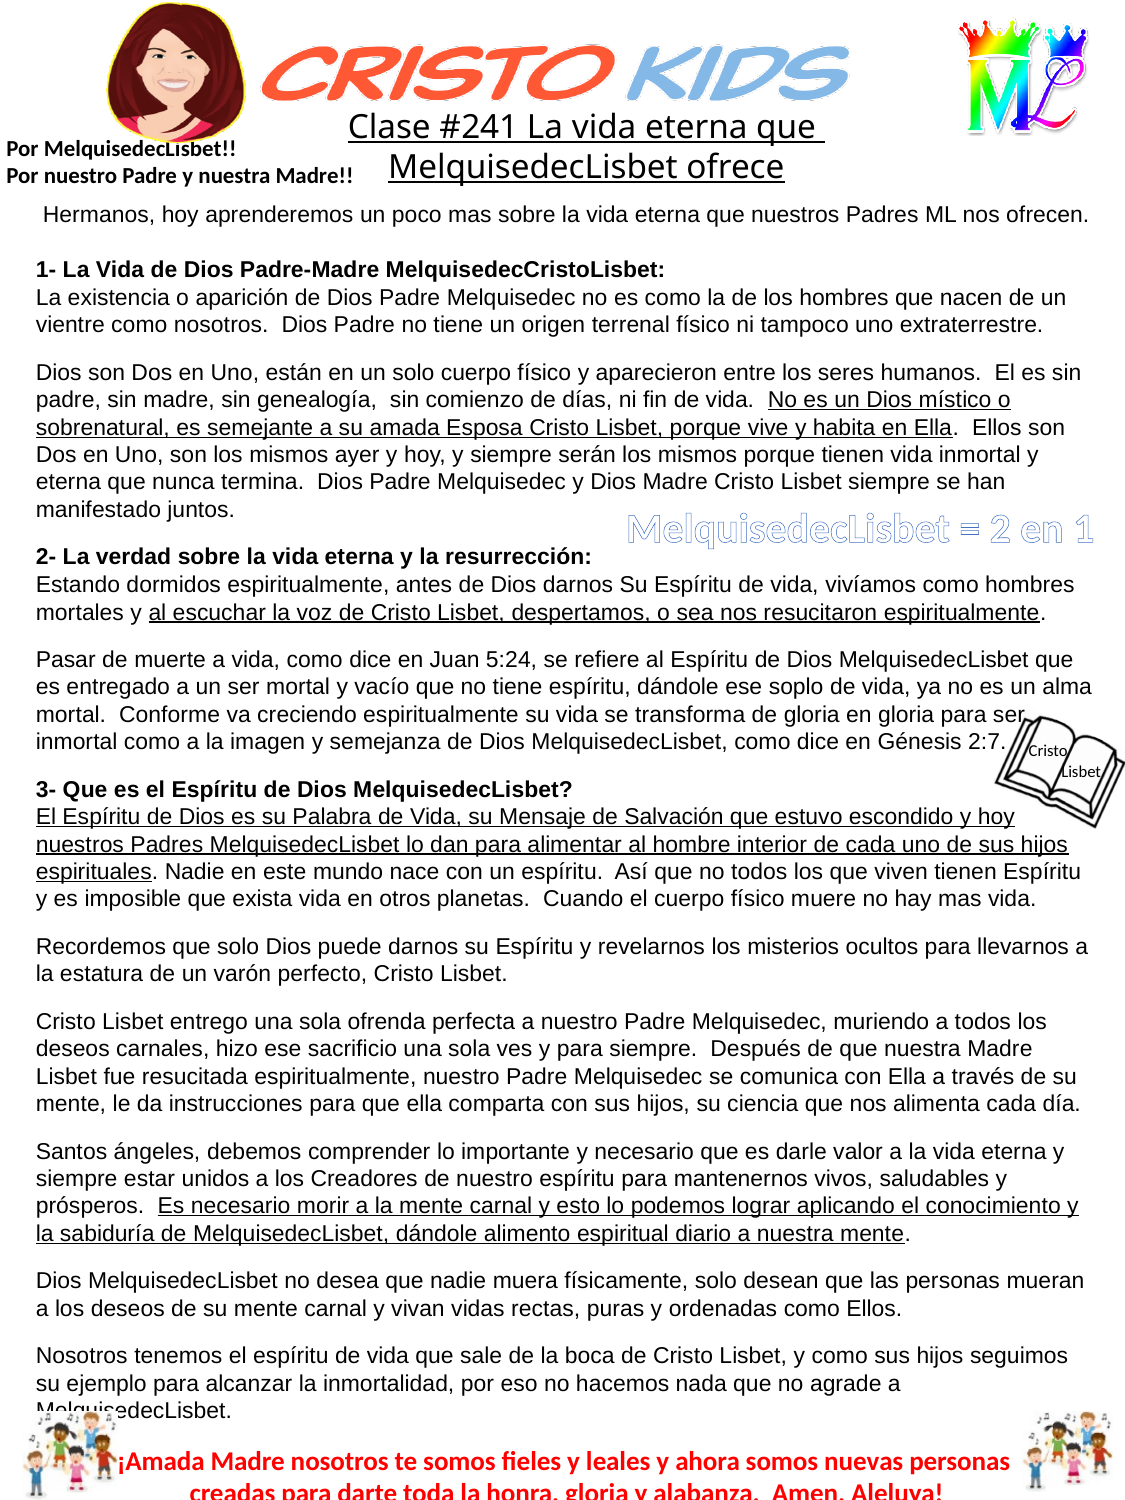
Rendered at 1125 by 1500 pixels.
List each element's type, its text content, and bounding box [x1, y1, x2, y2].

text_box MelquisedecLisbet = 2 en 1 [582, 493, 1125, 559]
picture [73, 0, 867, 147]
text_box Clase #241 La vida eterna que MelquisedecLisbet ofrece [310, 147, 863, 193]
picture [953, 14, 1092, 136]
picture [1022, 1411, 1113, 1493]
text_box Lisbet [1118, 753, 1125, 789]
picture [993, 707, 1125, 829]
picture [22, 1411, 118, 1500]
text_box Hermanos, hoy aprenderemos un poco mas sobre la vida eterna que nuestros Padres ML nos ofrecen. 1- La Vida de Dios Padre-Madre MelquisedecCristoLisbet: La existencia o aparición de Dios Padre Melquisedec no es como la de los hombres que nacen de un vientre como nosotros. Dios Padre no tiene un origen terrenal físico ni tampoco uno extraterrestre. Dios son Dos en Uno, están en un solo cuerpo físico y aparecieron entre los seres humanos. El es sin padre, sin madre, sin genealogía, sin comienzo de días, ni fin de vida. No es un Dios místico o sobrenatural, es semejante a su amada Esposa Cristo Lisbet, porque vive y habita en Ella. Ellos son Dos en Uno, son los mismos ayer y hoy, y siempre serán los mismos porque tienen vida inmortal y eterna que nunca termina. Dios Padre Melquisedec y Dios Madre Cristo Lisbet siempre se han manifestado juntos. 2- La verdad sobre la vida eterna y la resurrección: Estando dormidos espiritualmente, antes de Dios darnos Su Espíritu de vida, vivíamos como hombres mortales y al escuchar la voz de Cristo Lisbet, despertamos, o sea nos resucitaron espiritualmente. Pasar de muerte a vida, como dice en Juan 5:24, se refiere al Espíritu de Dios MelquisedecLisbet que es entregado a un ser mortal y vacío que no tiene espíritu, dándole ese soplo de vida, ya no es un alma mortal. Conforme va creciendo espiritualmente su vida se transforma de gloria en gloria para ser inmortal como a la imagen y semejanza de Dios MelquisedecLisbet, como dice en Génesis 2:7. 3- Que es el Espíritu de Dios MelquisedecLisbet? El Espíritu de Dios es su Palabra de Vida, su Mensaje de Salvación que estuvo escondido y hoy nuestros Padres MelquisedecLisbet lo dan para alimentar al hombre interior de cada uno de sus hijos espirituales. Nadie en este mundo nace con un espíritu. Así que no todos los que viven tienen Espíritu y es imposible que exista vida en otros planetas. Cuando el cuerpo físico muere no hay mas vida. Recordemos que solo Dios puede darnos su Espíritu y revelarnos los misterios ocultos para llevarnos a la estatura de un varón perfecto, Cristo Lisbet. Cristo Lisbet entrego una sola ofrenda perfecta a nuestro Padre Melquisedec, muriendo a todos los deseos carnales, hizo ese sacrificio una sola ves y para siempre. Después de que nuestra Madre Lisbet fue resucitada espiritualmente, nuestro Padre Melquisedec se comunica con Ella a través de su mente, le da instrucciones para que ella comparta con sus hijos, su ciencia que nos alimenta cada día. Santos ángeles, debemos comprender lo importante y necesario que es darle valor a la vida eterna y siempre estar unidos a los Creadores de nuestro espíritu para mantenernos vivos, saludables y prósperos. Es necesario morir a la mente carnal y esto lo podemos lograr aplicando el conocimiento y la sabiduría de MelquisedecLisbet, dándole alimento espiritual diario a nuestra mente. Dios MelquisedecLisbet no desea que nadie muera físicamente, solo desean que las personas mueran a los deseos de su mente carnal y vivan vidas rectas, puras y ordenadas como Ellos. Nosotros tenemos el espíritu de vida que sale de la boca de Cristo Lisbet, y como sus hijos seguimos su ejemplo para alcanzar la inmortalidad, por eso no hacemos nada que no agrade a MelquisedecLisbet. ¡Amada Madre nosotros te somos fieles y leales y ahora somos nuevas personas creadas para darte toda la honra, gloria y alabanza. Amen, Aleluya! [21, 192, 1112, 1500]
text_box Por MelquisedecLisbet!! Por nuestro Padre y nuestra Madre!! [0, 126, 310, 196]
